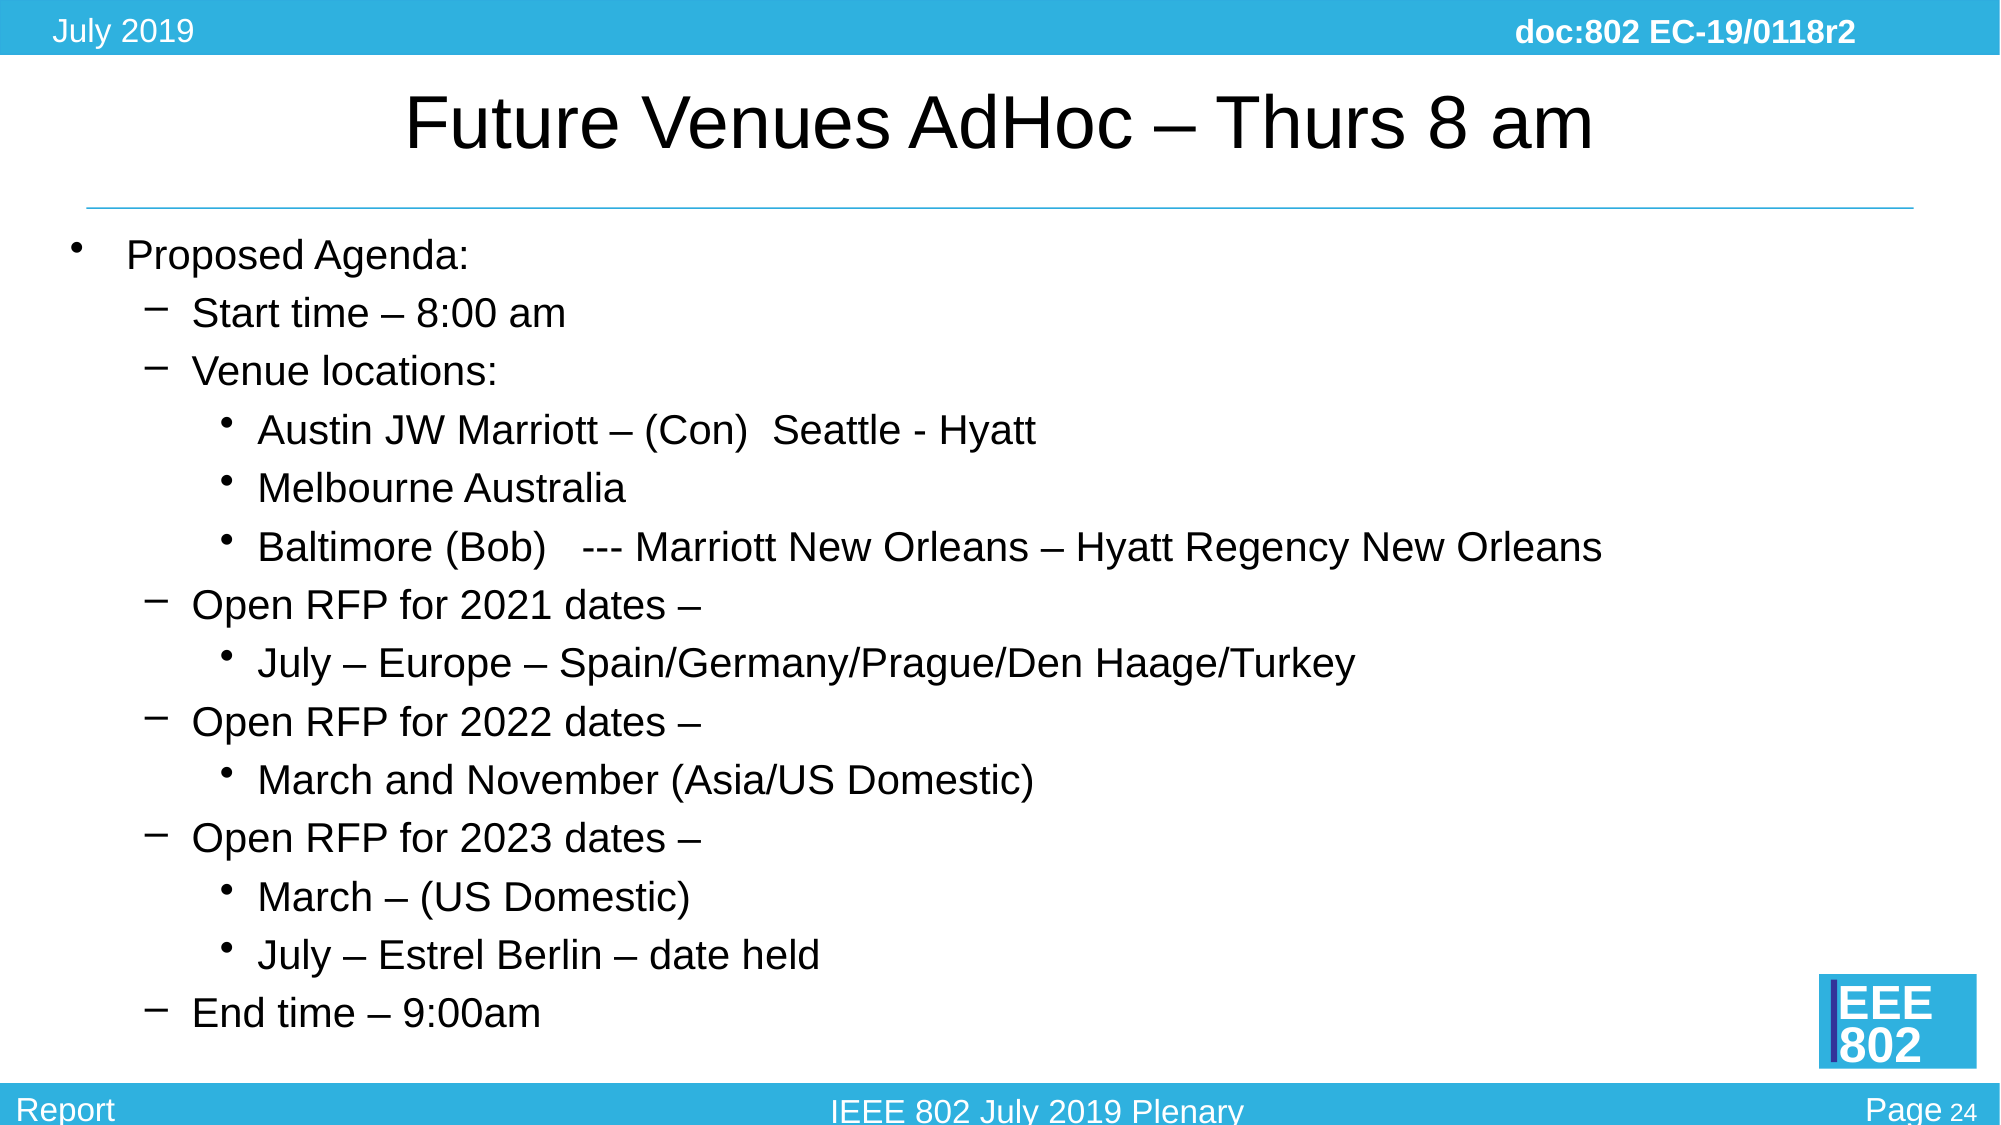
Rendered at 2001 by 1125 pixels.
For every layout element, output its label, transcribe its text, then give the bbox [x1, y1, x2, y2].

title Future Venues AdHoc – Thurs 8 am [99, 50, 1900, 188]
list Proposed Agenda: Start time – 8:00 am Venue locations: Austin JW Marriott – (Con) Seattle - Hyatt Melbourne Australia Baltimore (Bob) --- Marriott New Orleans – Hyatt Regency New Orleans Open RFP for 2021 dates – July – Europe – Spain/Germany/Prague/Den Haage/Turkey Open RFP for 2022 dates – March and November (Asia/US Domestic) Open RFP for 2023 dates – March – (US Domestic) July – Estrel Berlin – date held End time – 9:00am [54, 220, 1855, 1063]
